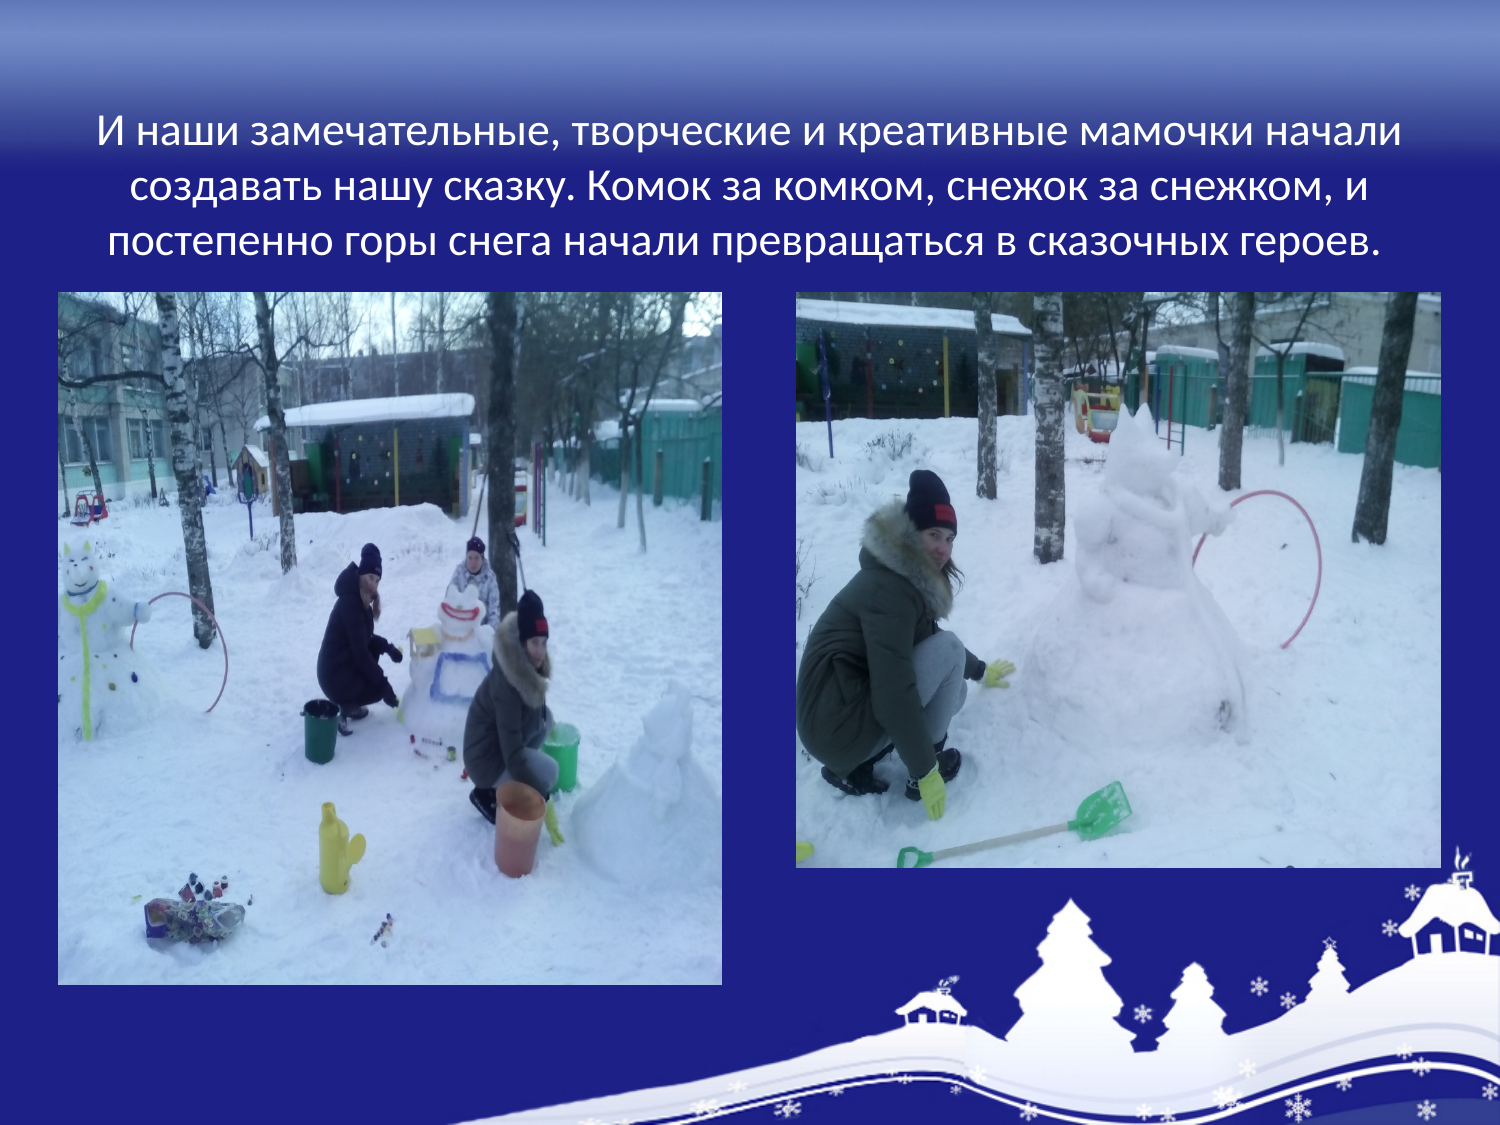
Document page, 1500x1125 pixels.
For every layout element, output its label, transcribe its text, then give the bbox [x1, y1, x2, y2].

title И наши замечательные, творческие и креативные мамочки начали создавать нашу сказку. Комок за комком, снежок за снежком, и постепенно горы снега начали превращаться в сказочных героев. [75, 45, 1425, 375]
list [796, 292, 1441, 868]
picture [0, 0, 1500, 1125]
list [58, 292, 722, 985]
